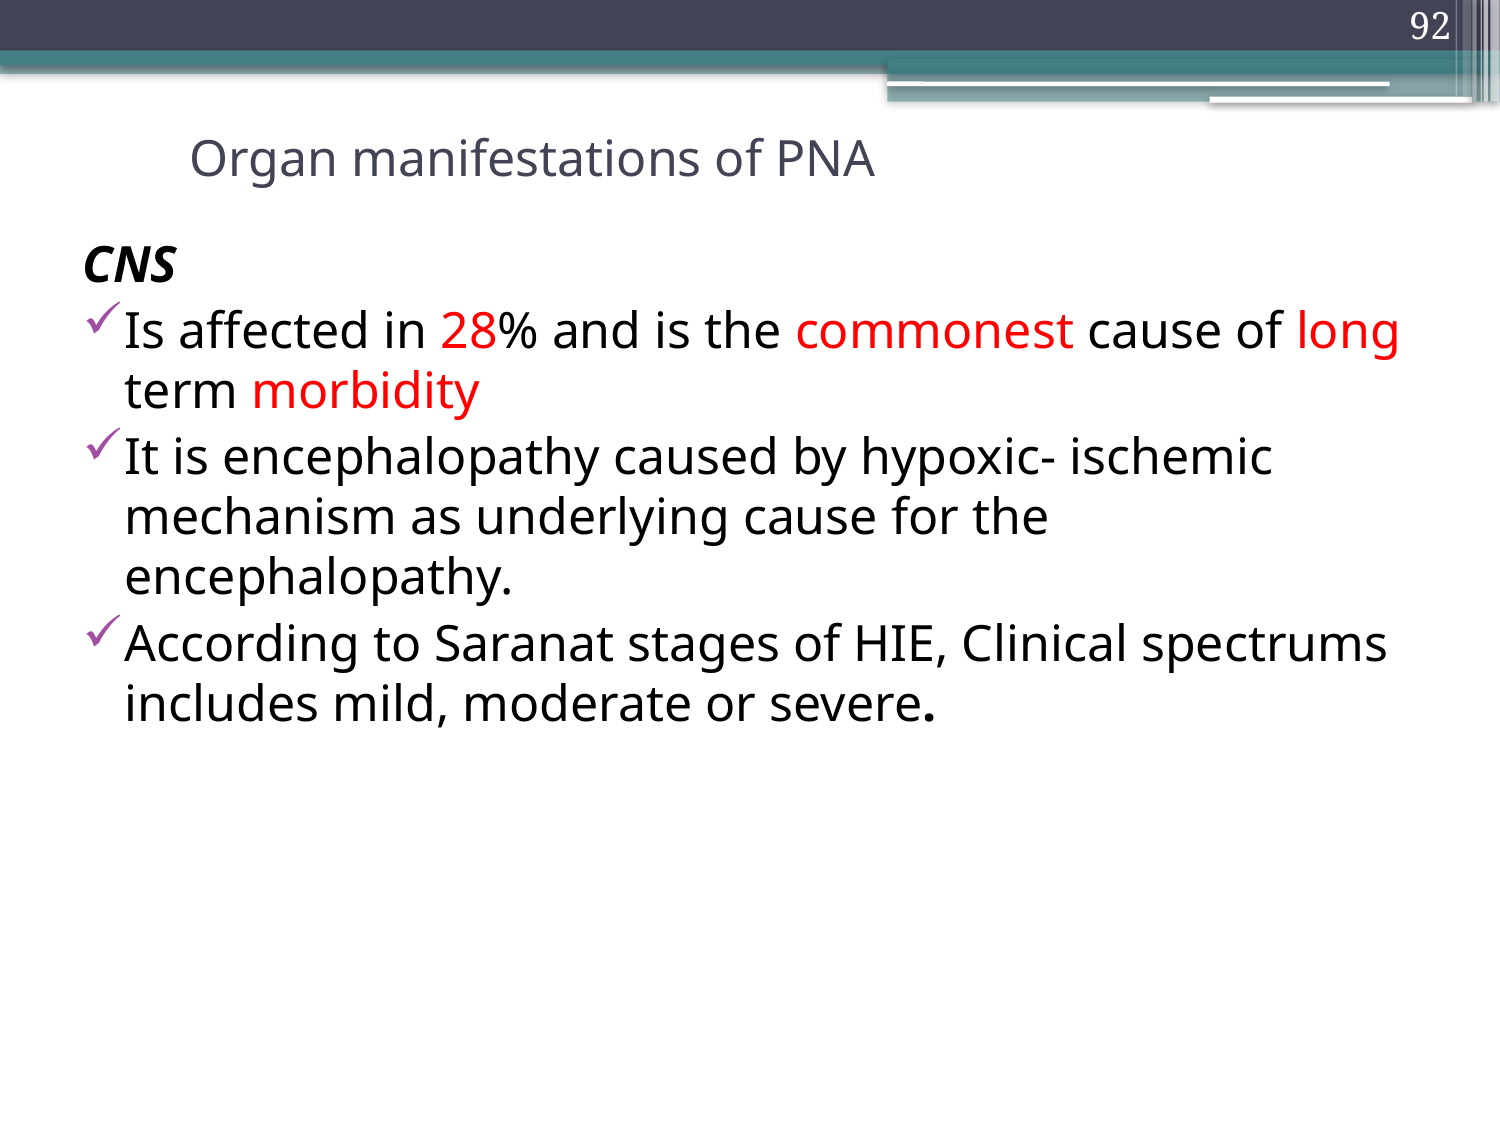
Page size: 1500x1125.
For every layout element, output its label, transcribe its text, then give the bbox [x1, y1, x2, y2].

slide_number 92 [1341, 0, 1466, 61]
title Organ manifestations of PNA [174, 87, 1413, 224]
list CNS Is affected in 28% and is the commonest cause of long term morbidity It is encephalopathy caused by hypoxic- ischemic mechanism as underlying cause for the encephalopathy. According to Saranat stages of HIE, Clinical spectrums includes mild, moderate or severe. [50, 224, 1425, 1079]
